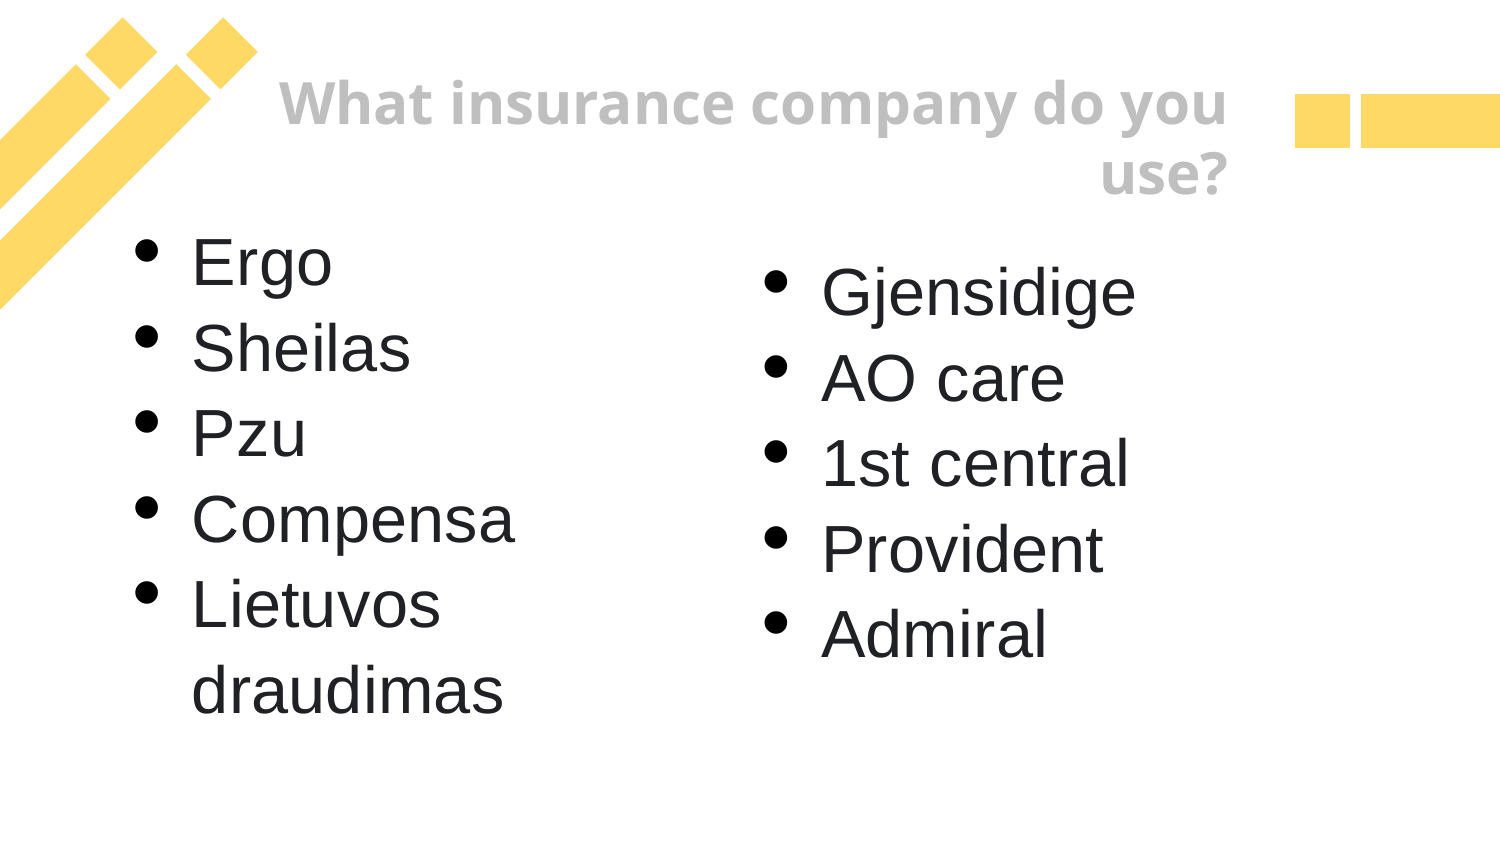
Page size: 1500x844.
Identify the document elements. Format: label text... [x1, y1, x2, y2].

text_box Gjensidige AO care 1st central Provident Admiral [750, 236, 1430, 730]
text_box Ergo Sheilas Pzu Compensa Lietuvos draudimas [120, 205, 634, 769]
title What insurance company do you use? [226, 135, 1244, 206]
